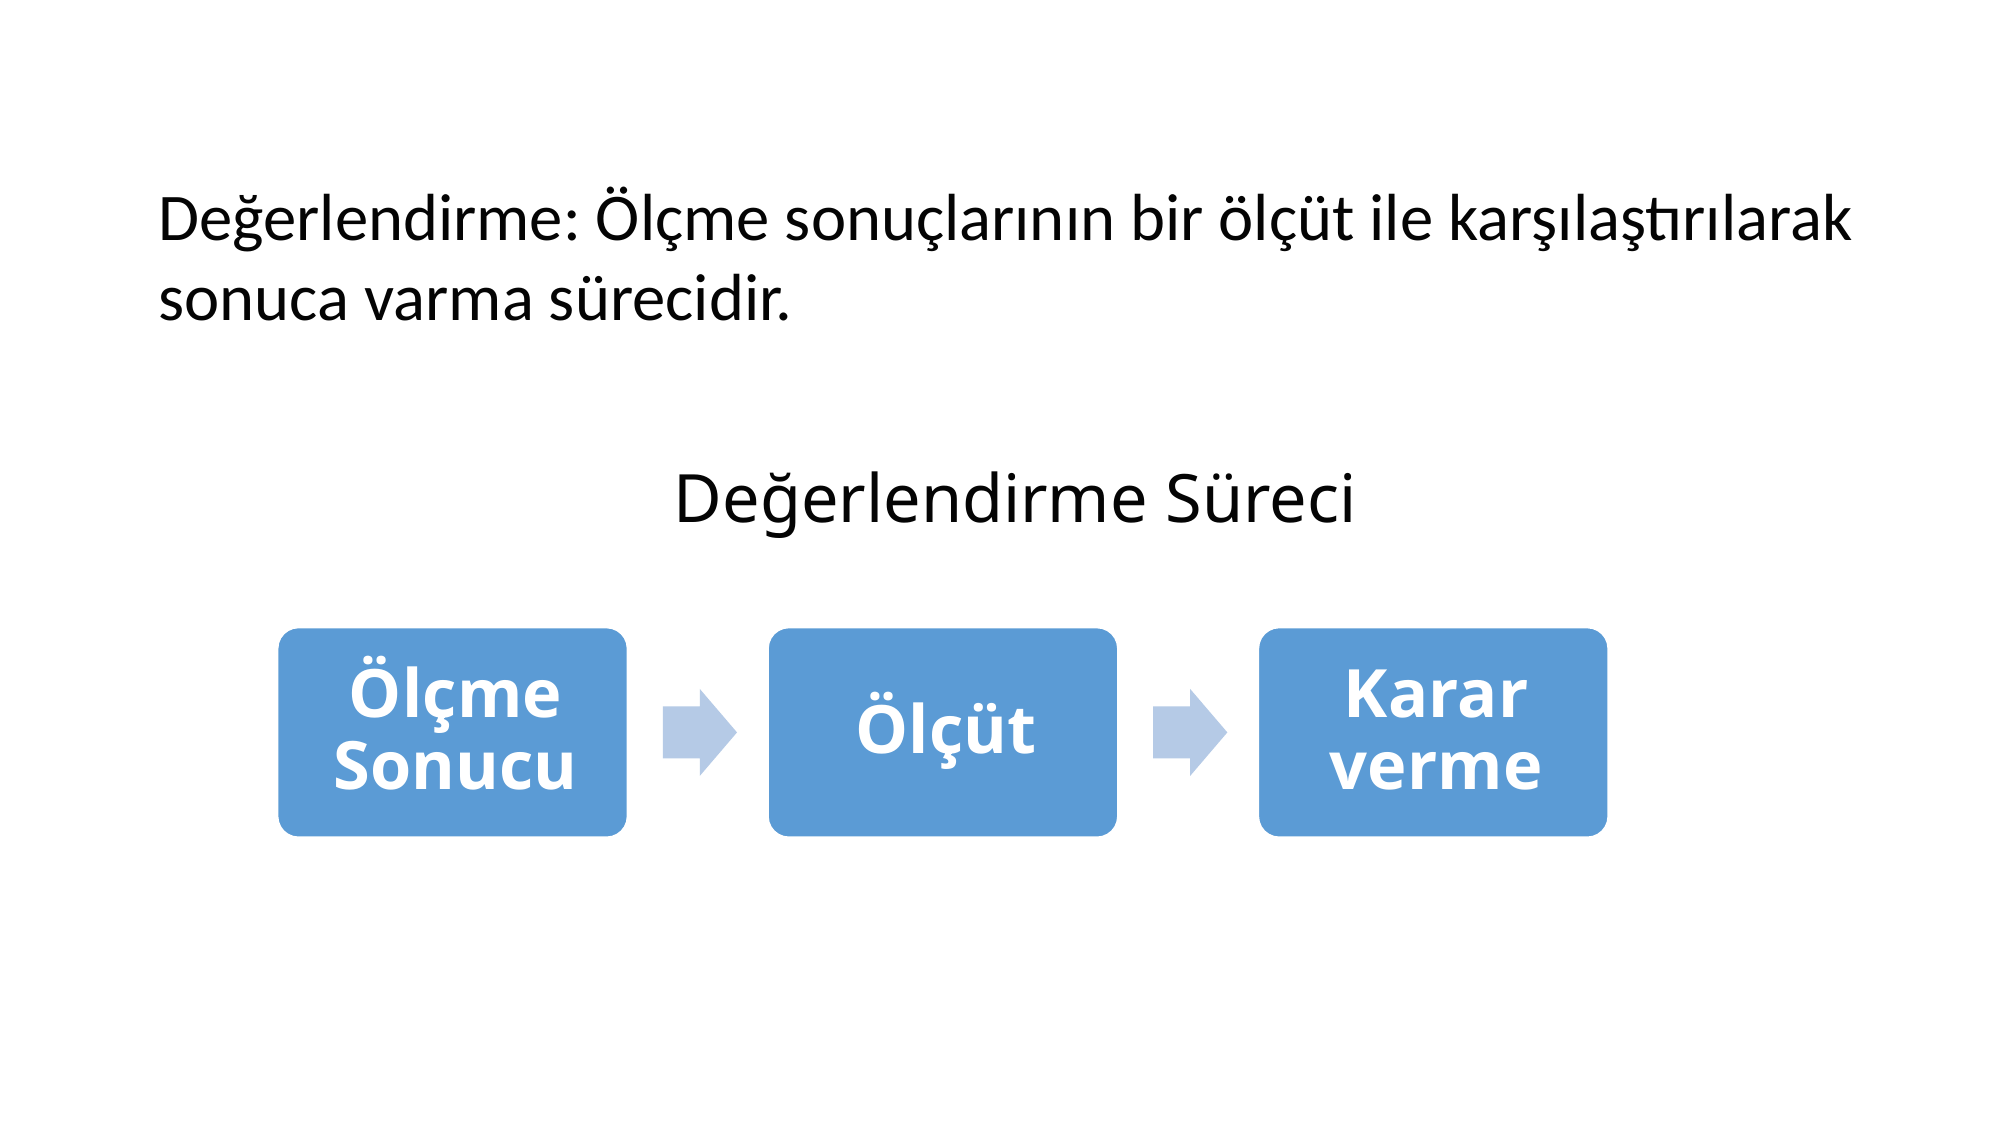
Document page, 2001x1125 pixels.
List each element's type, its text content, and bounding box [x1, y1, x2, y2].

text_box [276, 423, 1610, 1042]
list Değerlendirme: Ölçme sonuçlarının bir ölçüt ile karşılaştırılarak sonuca varma sürecidir. Değerlendirme Süreci [143, 65, 1888, 1042]
